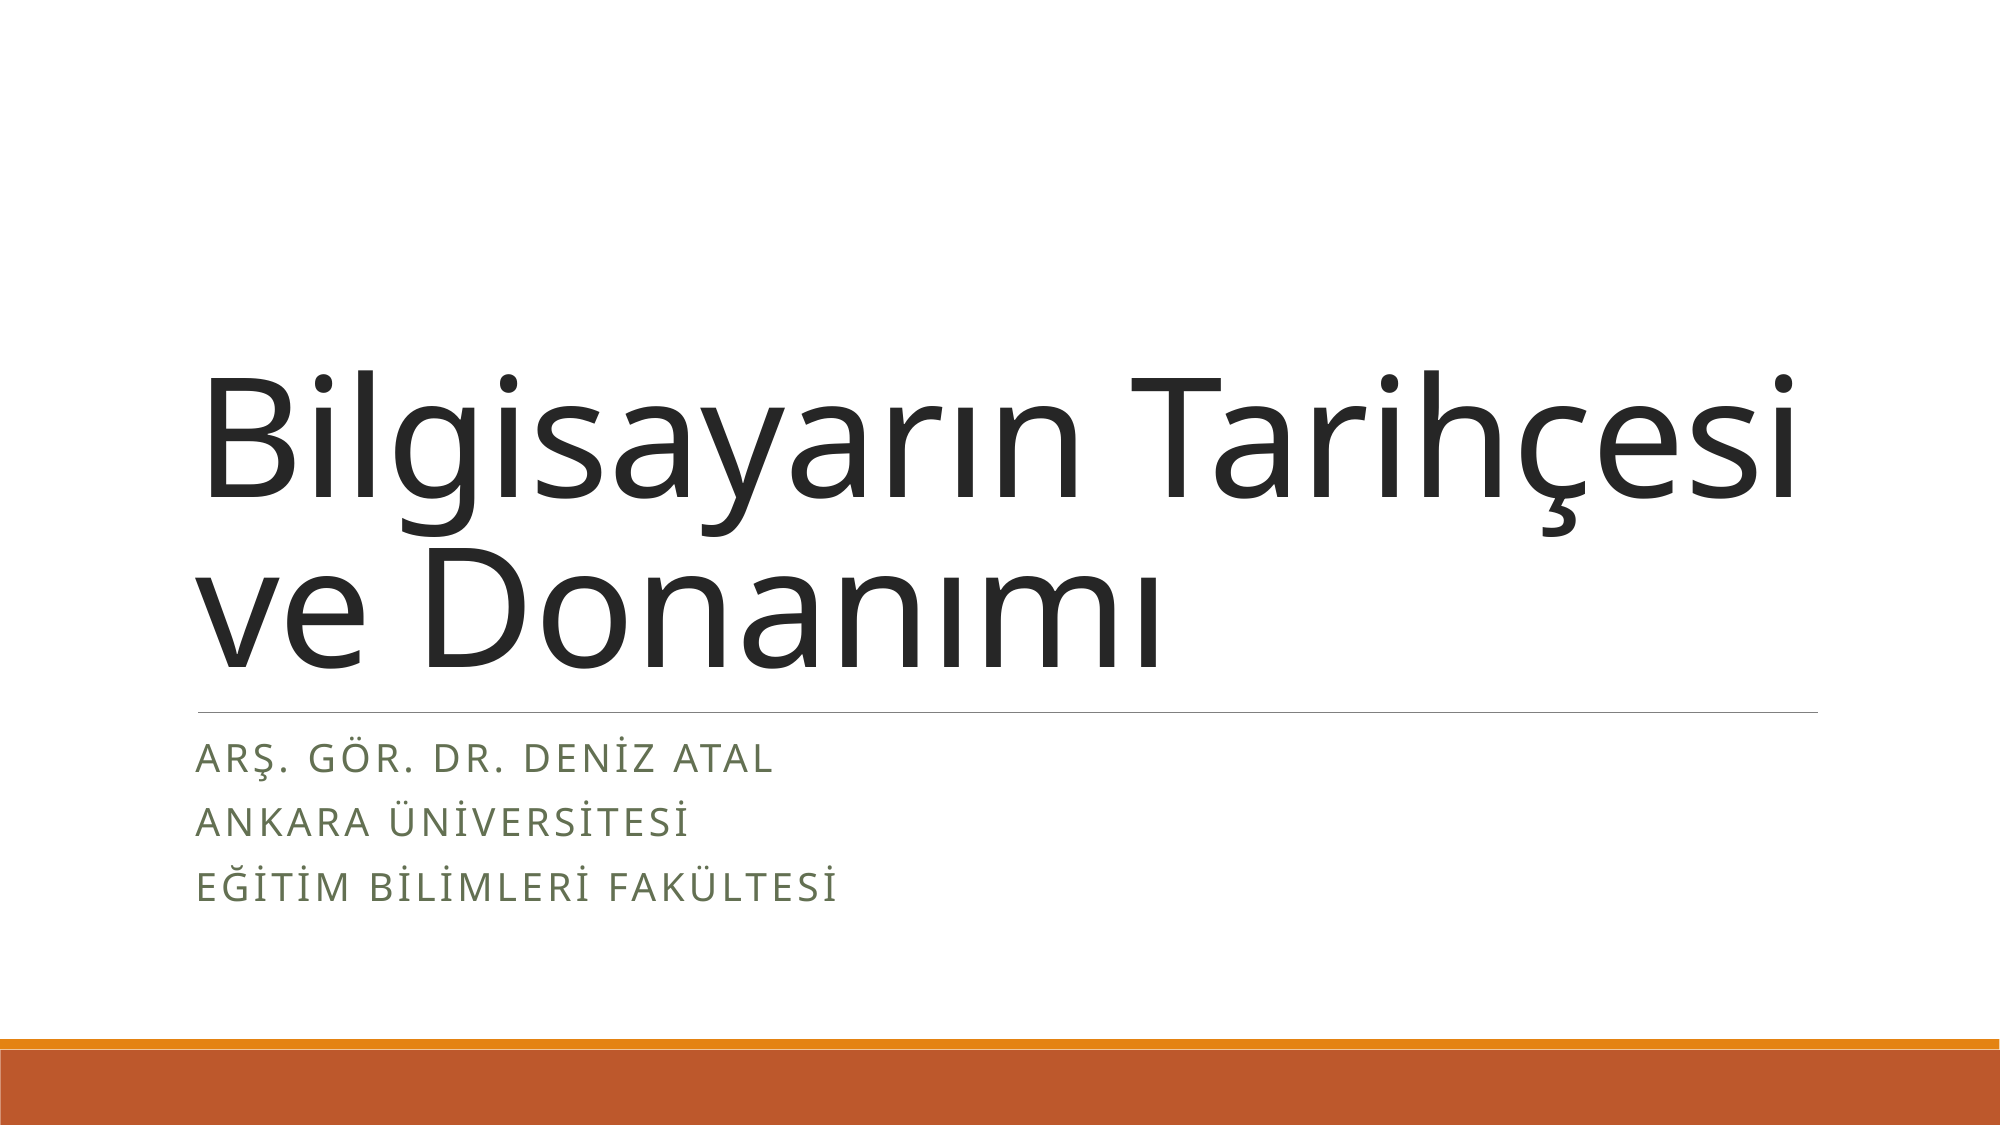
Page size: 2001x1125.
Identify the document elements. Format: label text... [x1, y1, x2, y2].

subtitle Arş. Gör. Dr. Deniz Atal Ankara Üniversitesi Eğitim Bilimleri Fakültesi [180, 730, 1831, 919]
title Bilgisayarın Tarihçesi ve Donanımı [180, 124, 1830, 710]
